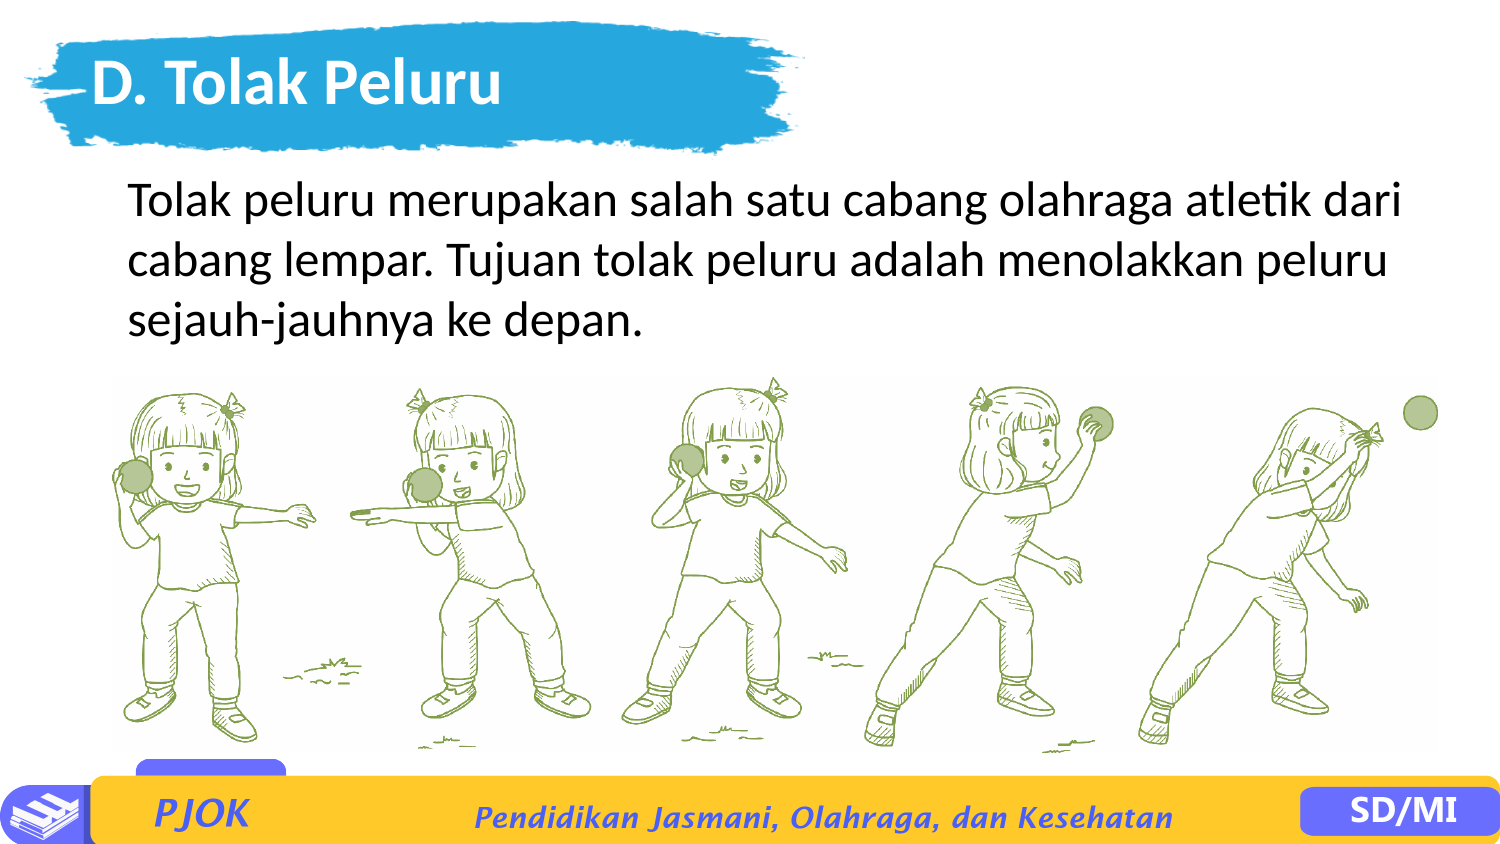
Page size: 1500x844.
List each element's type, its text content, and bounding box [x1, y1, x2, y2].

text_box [24, 21, 826, 160]
picture [0, 759, 1500, 844]
text_box Tolak peluru merupakan salah satu cabang olahraga atletik dari cabang lempar. Tujuan tolak peluru adalah menolakkan peluru sejauh-jauhnya ke depan. [112, 159, 1461, 355]
picture [112, 377, 1438, 754]
